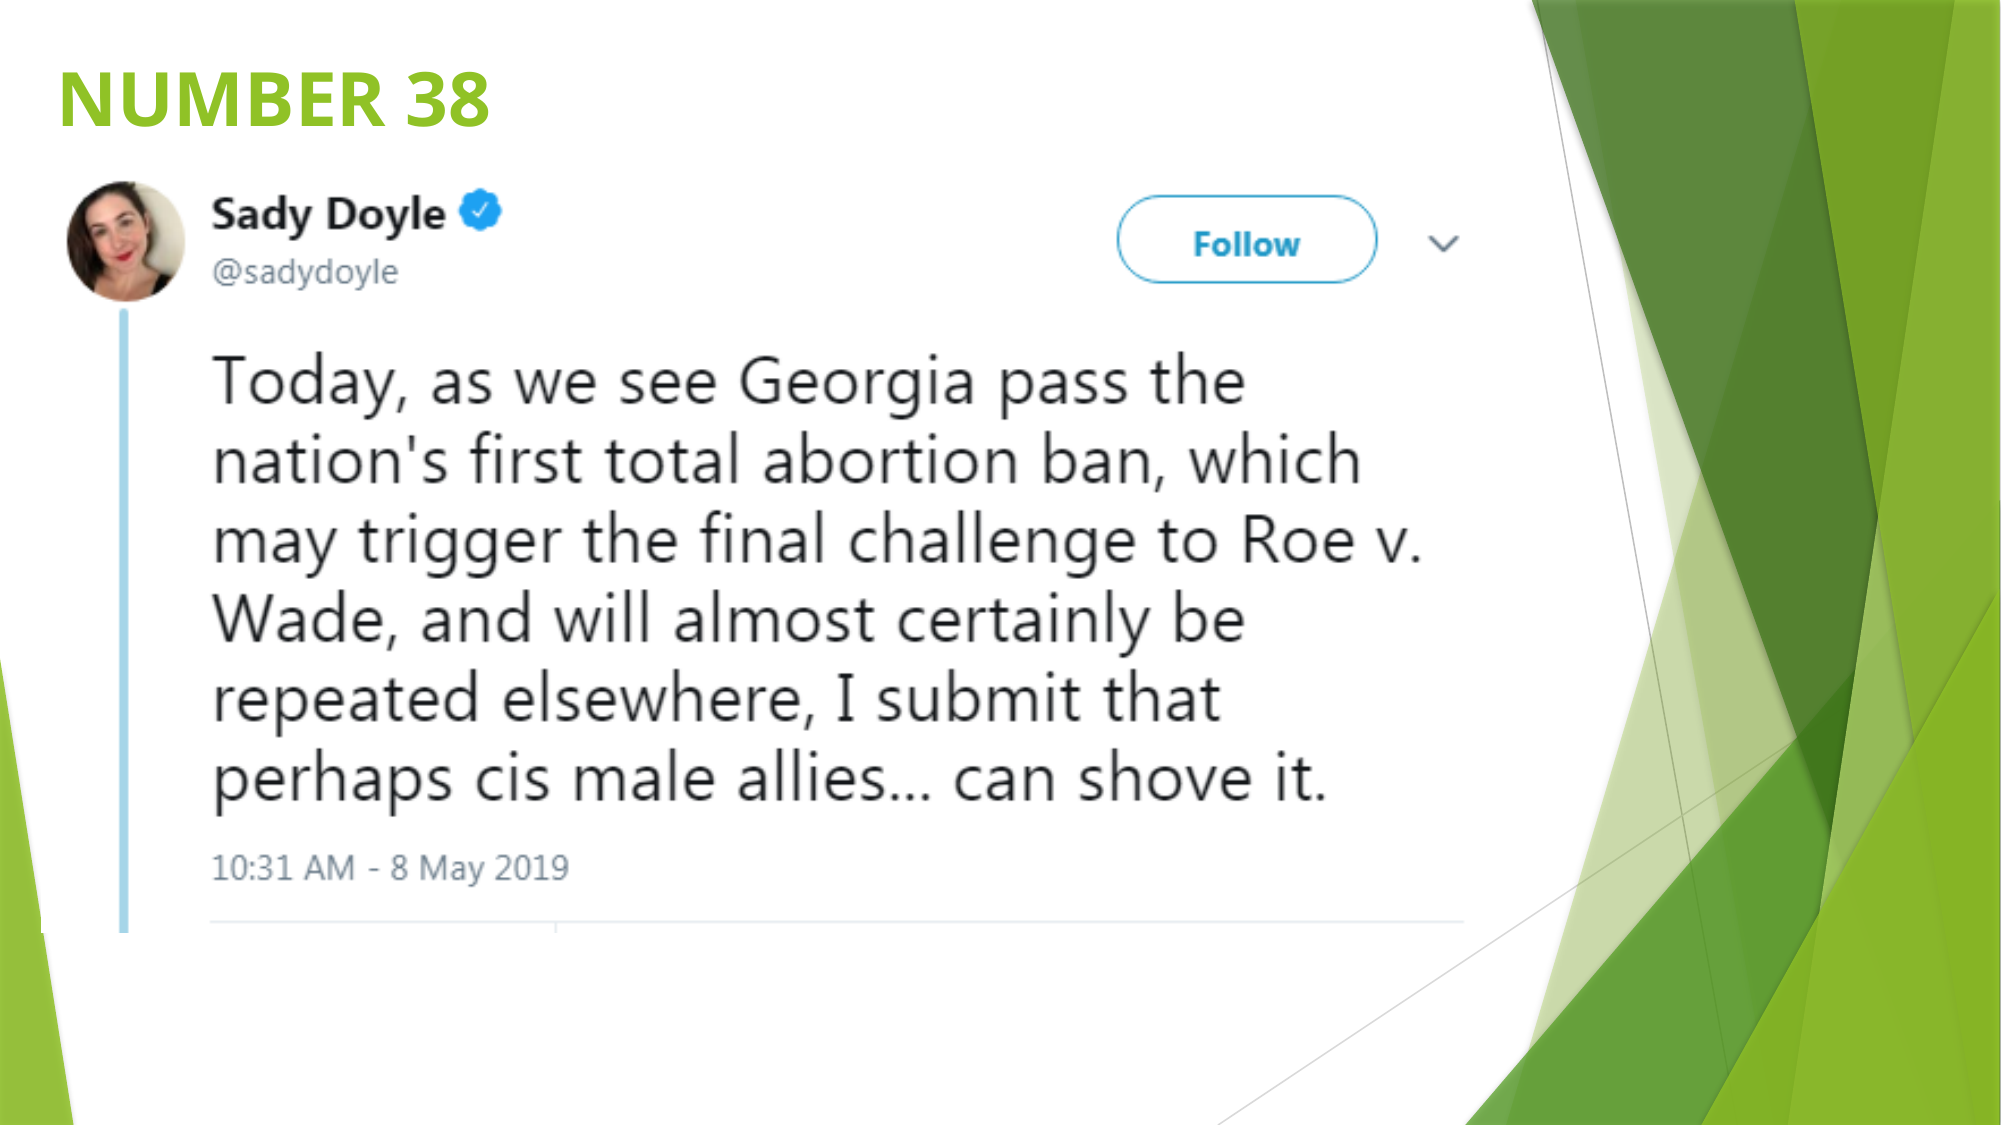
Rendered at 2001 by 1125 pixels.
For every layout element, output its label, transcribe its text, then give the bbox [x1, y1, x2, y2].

picture [40, 161, 1482, 933]
title NUMBER 38 [41, 44, 536, 160]
